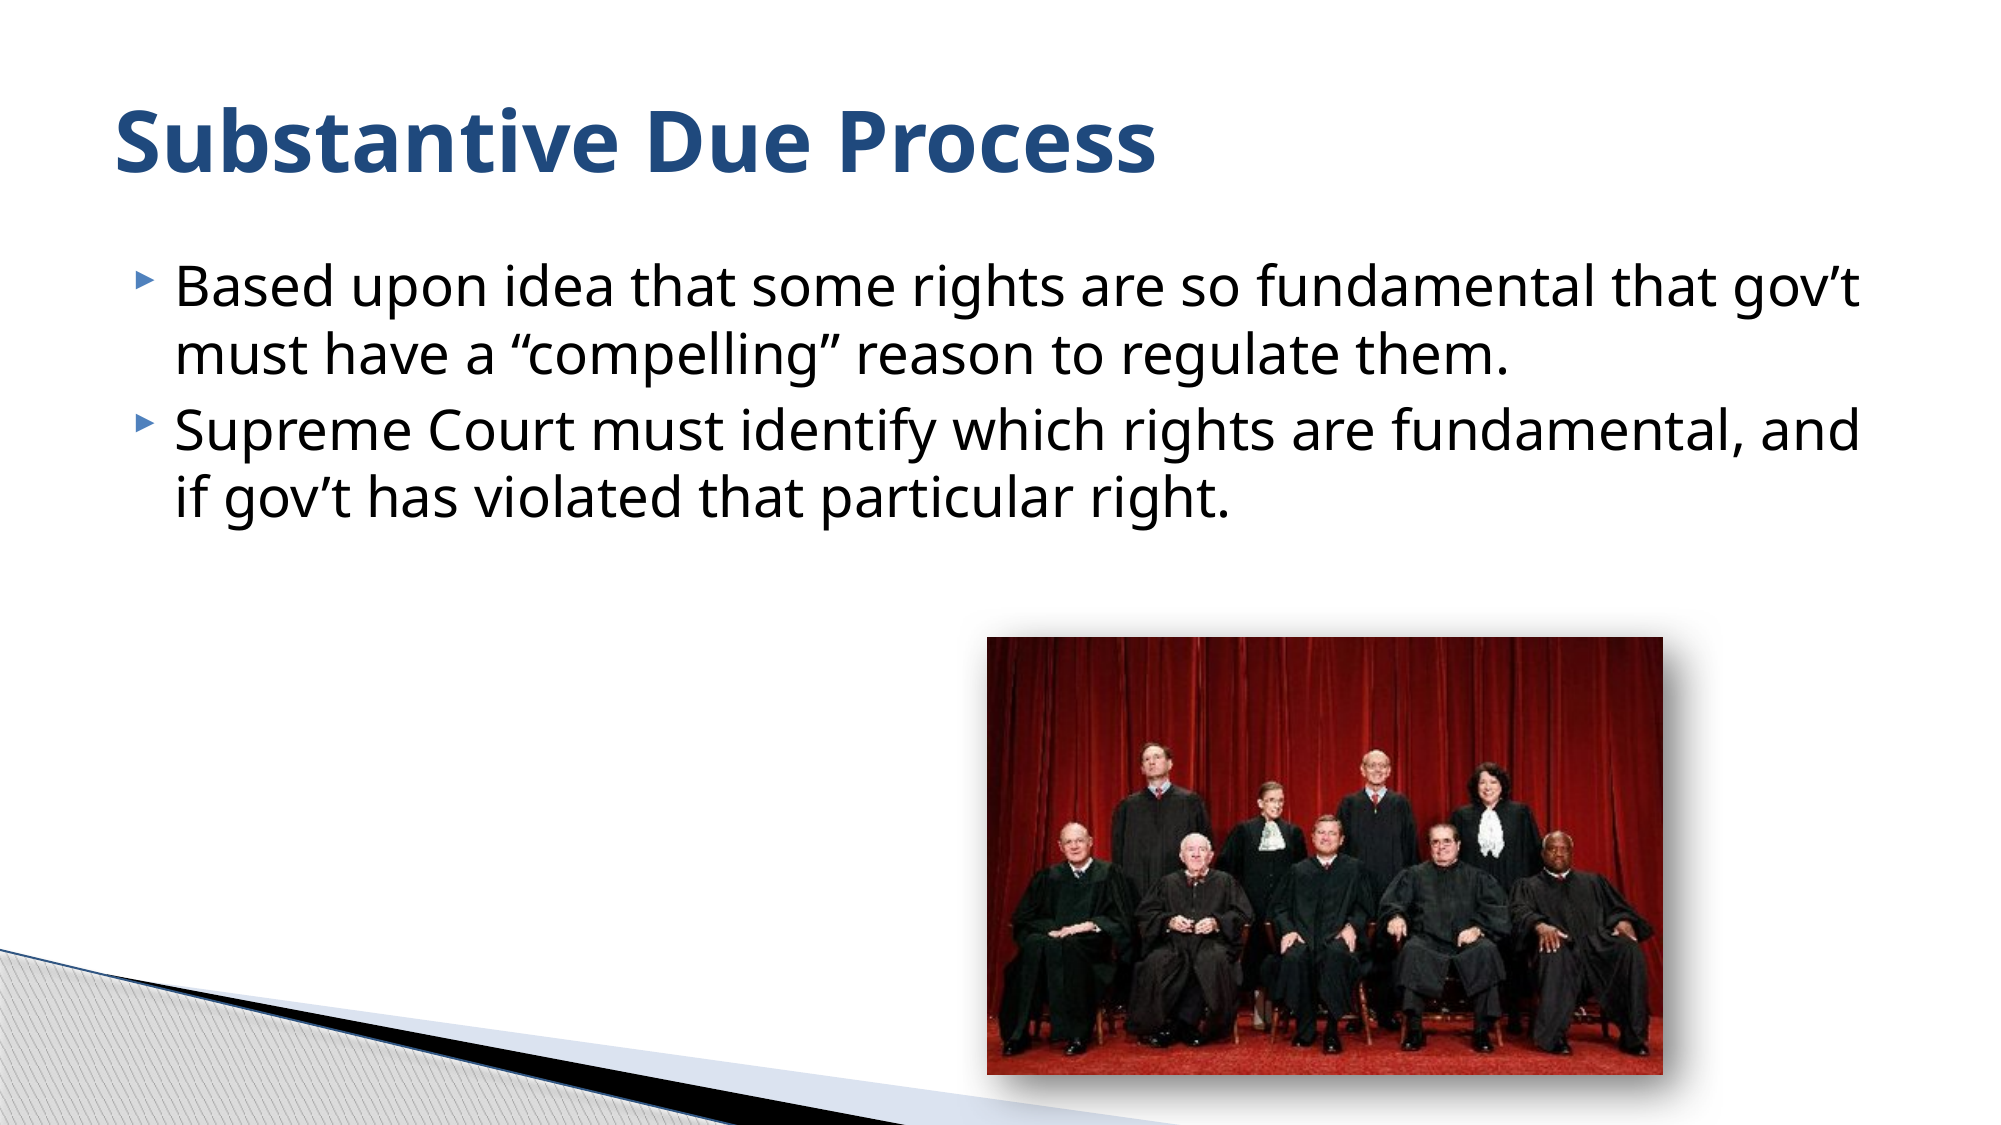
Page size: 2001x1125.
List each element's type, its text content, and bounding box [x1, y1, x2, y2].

picture [987, 637, 1663, 1076]
title Substantive Due Process [99, 45, 1900, 233]
list Based upon idea that some rights are so fundamental that gov’t must have a “compelling” reason to regulate them. Supreme Court must identify which rights are fundamental, and if gov’t has violated that particular right. [99, 243, 1900, 986]
